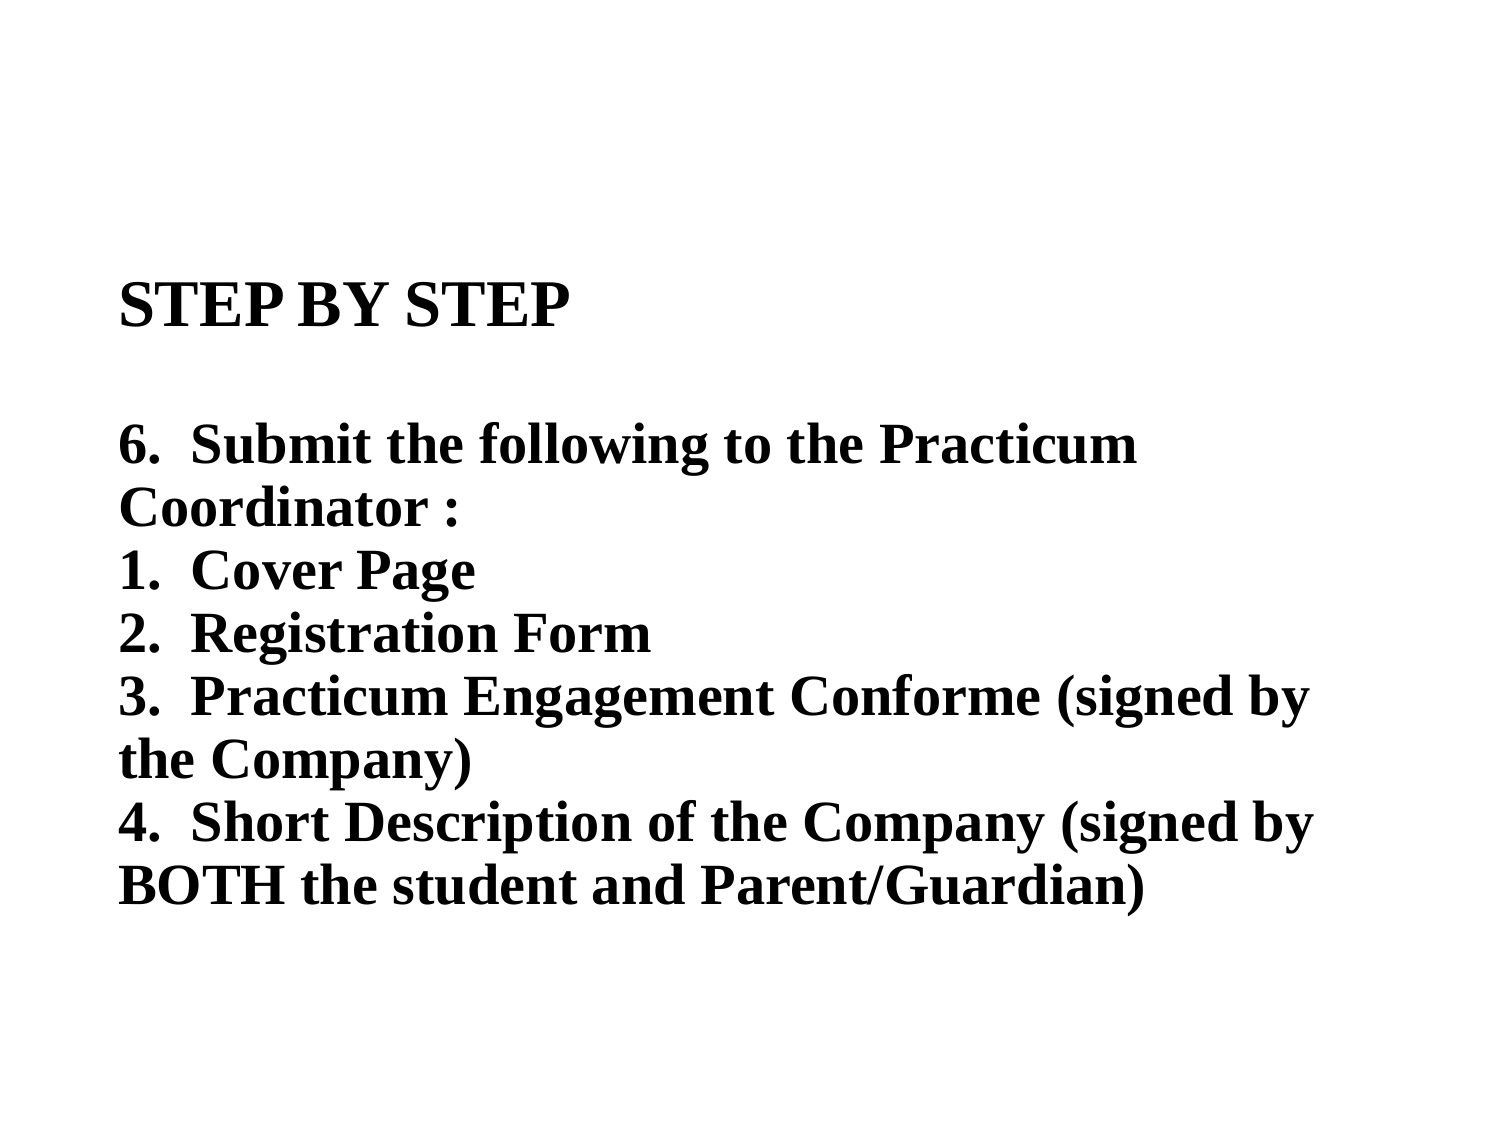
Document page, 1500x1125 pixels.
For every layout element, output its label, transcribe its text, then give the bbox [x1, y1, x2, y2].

title STEP BY STEP 6. Submit the following to the Practicum Coordinator : 1. Cover Page 2. Registration Form 3. Practicum Engagement Conforme (signed by the Company) 4. Short Description of the Company (signed by BOTH the student and Parent/Guardian) [103, 59, 1397, 1063]
